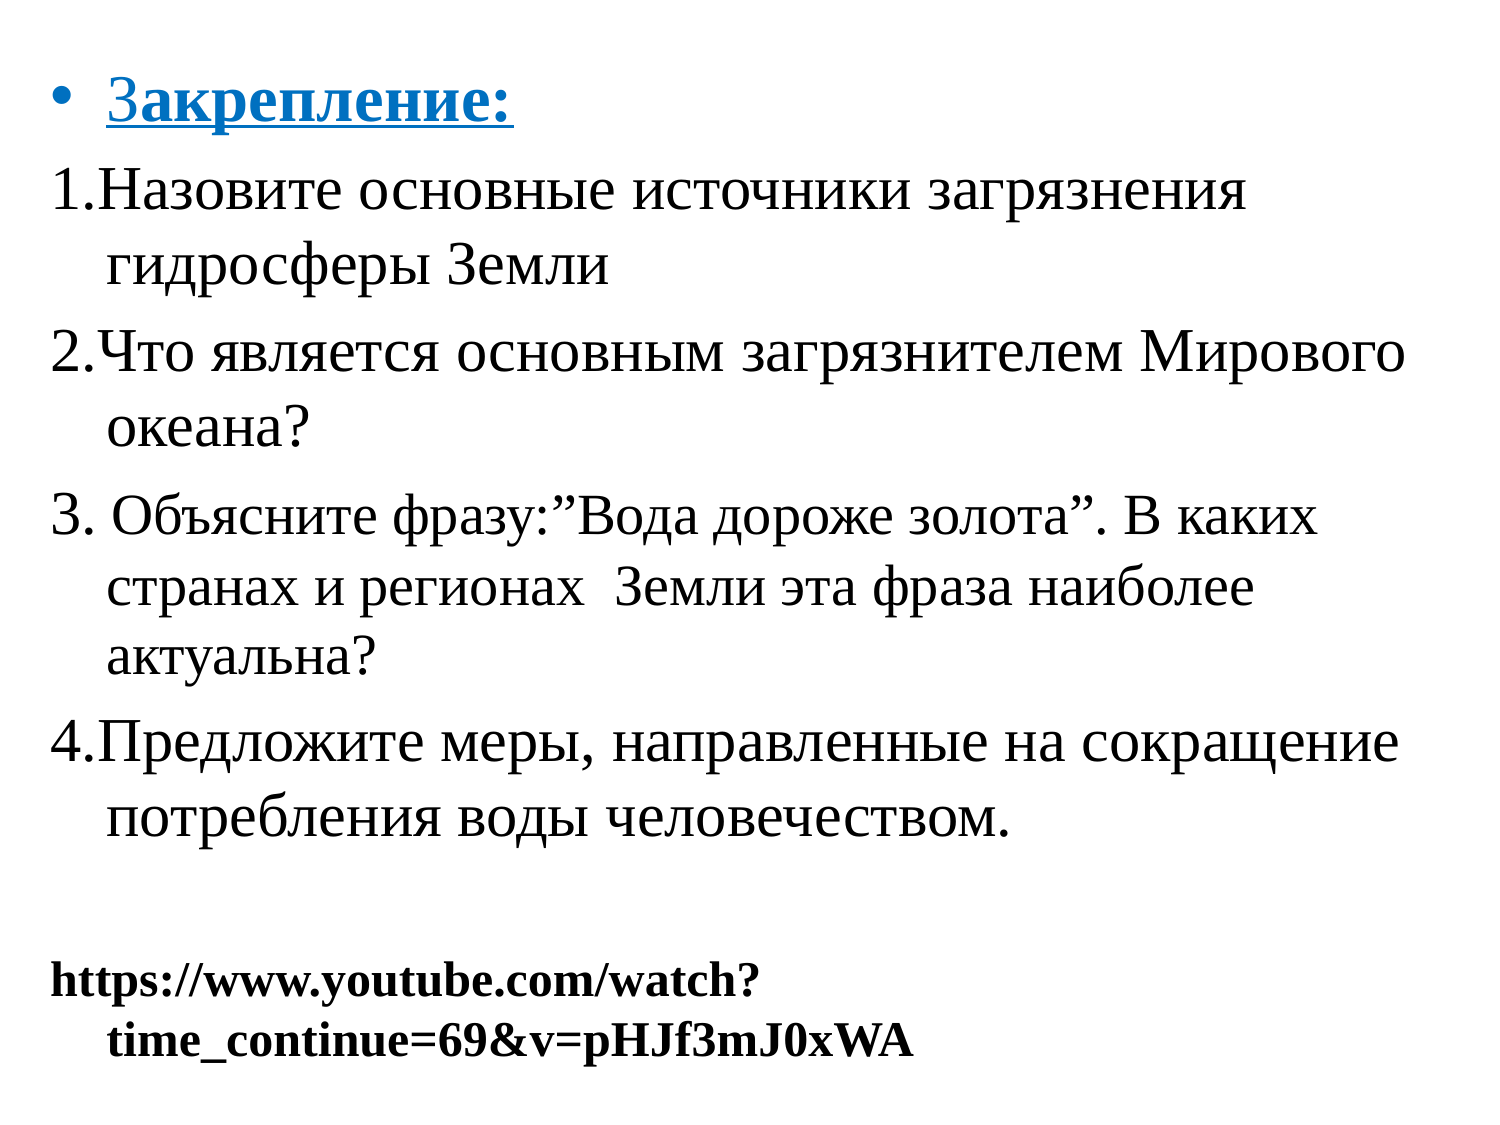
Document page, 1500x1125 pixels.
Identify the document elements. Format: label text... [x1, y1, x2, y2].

list Закрепление: 1.Назовите основные источники загрязнения гидросферы Земли 2.Что является основным загрязнителем Мирового океана? 3. Объясните фразу:”Вода дороже золота”. В каких странах и регионах Земли эта фраза наиболее актуальна? 4.Предложите меры, направленные на сокращение потребления воды человечеством. https://www.youtube.com/watch?time_continue=69&v=pHJf3mJ0xWA [35, 46, 1454, 1090]
